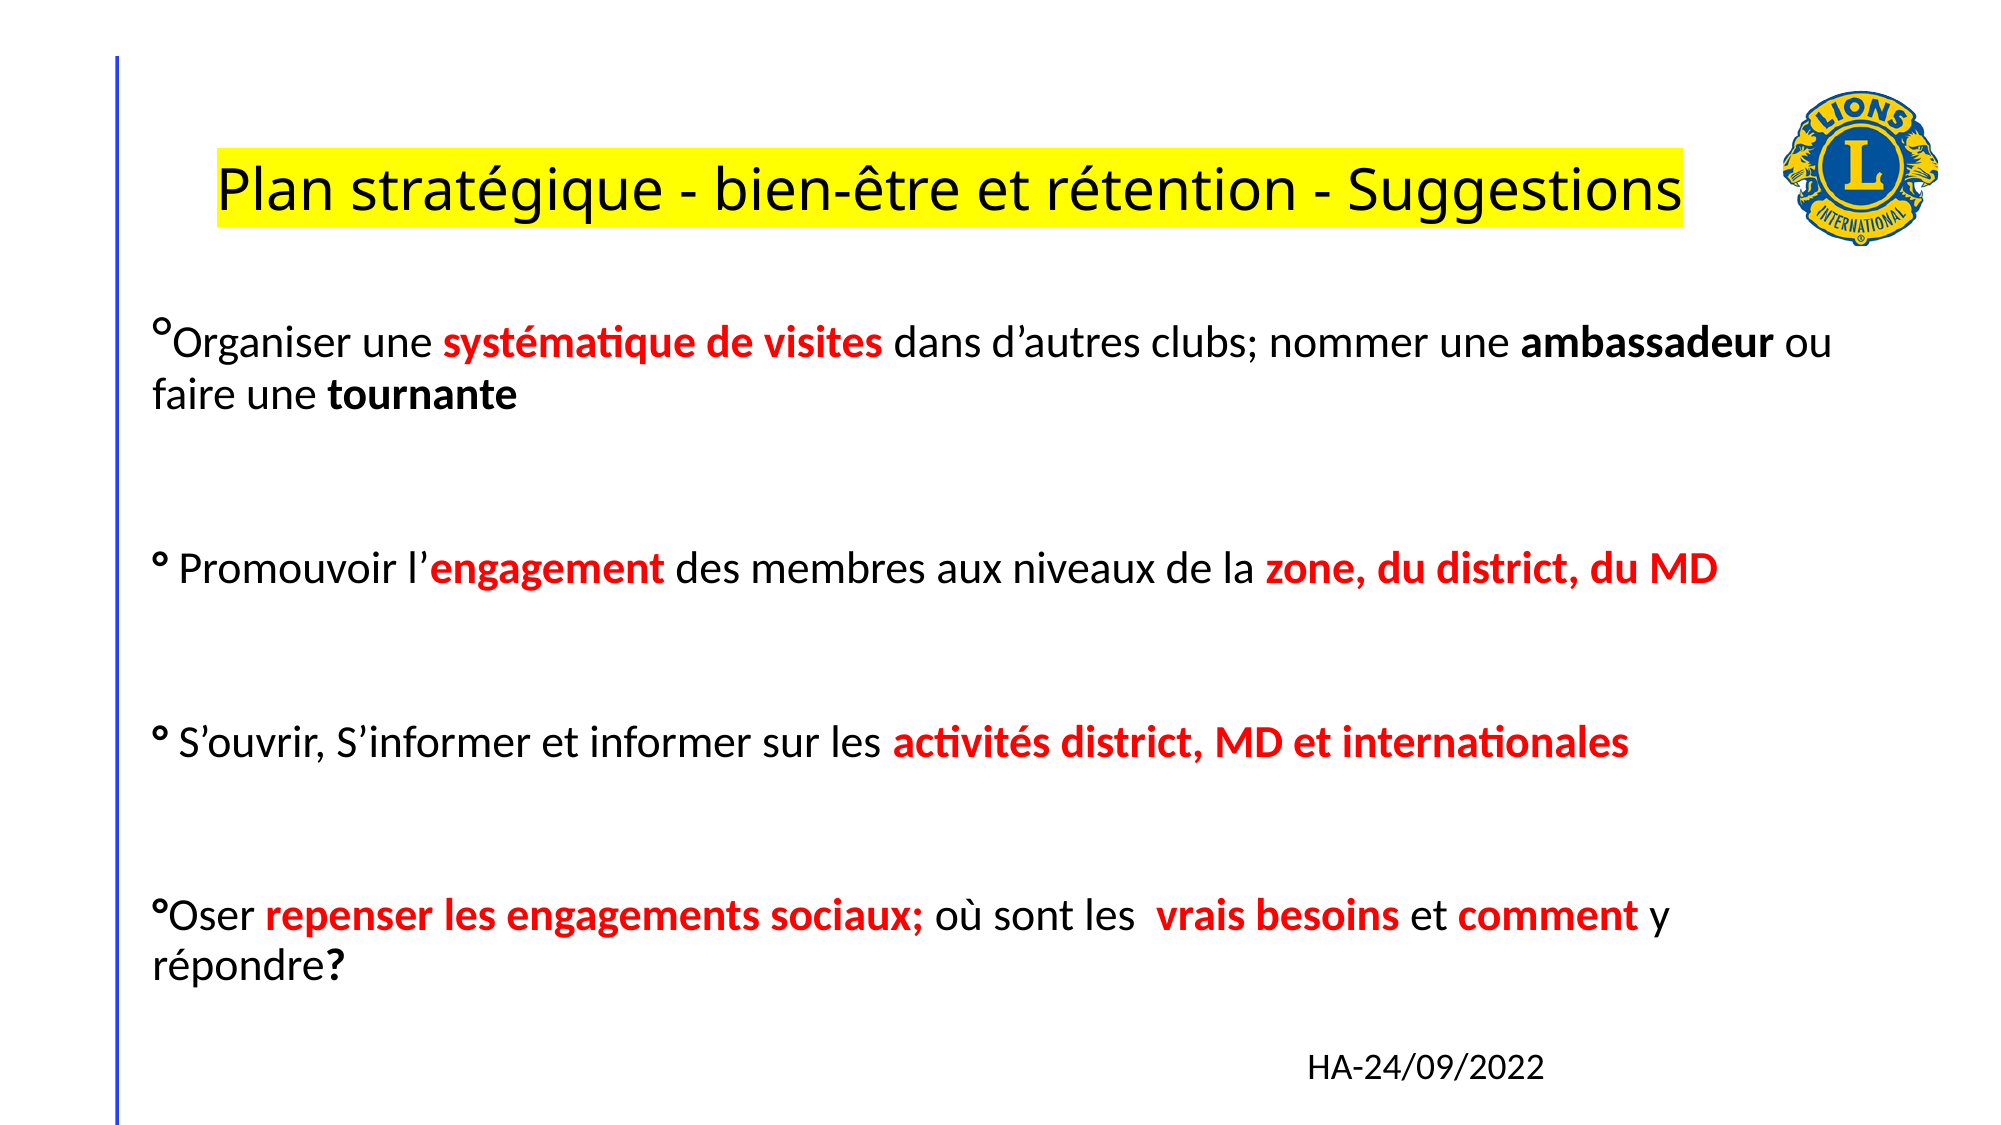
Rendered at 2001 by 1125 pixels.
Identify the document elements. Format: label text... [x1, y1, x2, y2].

title [137, 59, 1863, 278]
list °Organiser une systématique de visites dans d’autres clubs; nommer une ambassadeur ou faire une tournante ° Promouvoir l’engagement des membres aux niveaux de la zone, du district, du MD ° S’ouvrir, S’informer et informer sur les activités district, MD et internationales °Oser repenser les engagements sociaux; où sont les vrais besoins et comment y répondre? [137, 299, 1863, 1107]
text_box HA-24/09/2022 [1292, 1034, 2000, 1095]
text_box Plan stratégique - bien-être et rétention - Suggestions [201, 144, 1783, 230]
picture [1783, 90, 1939, 247]
